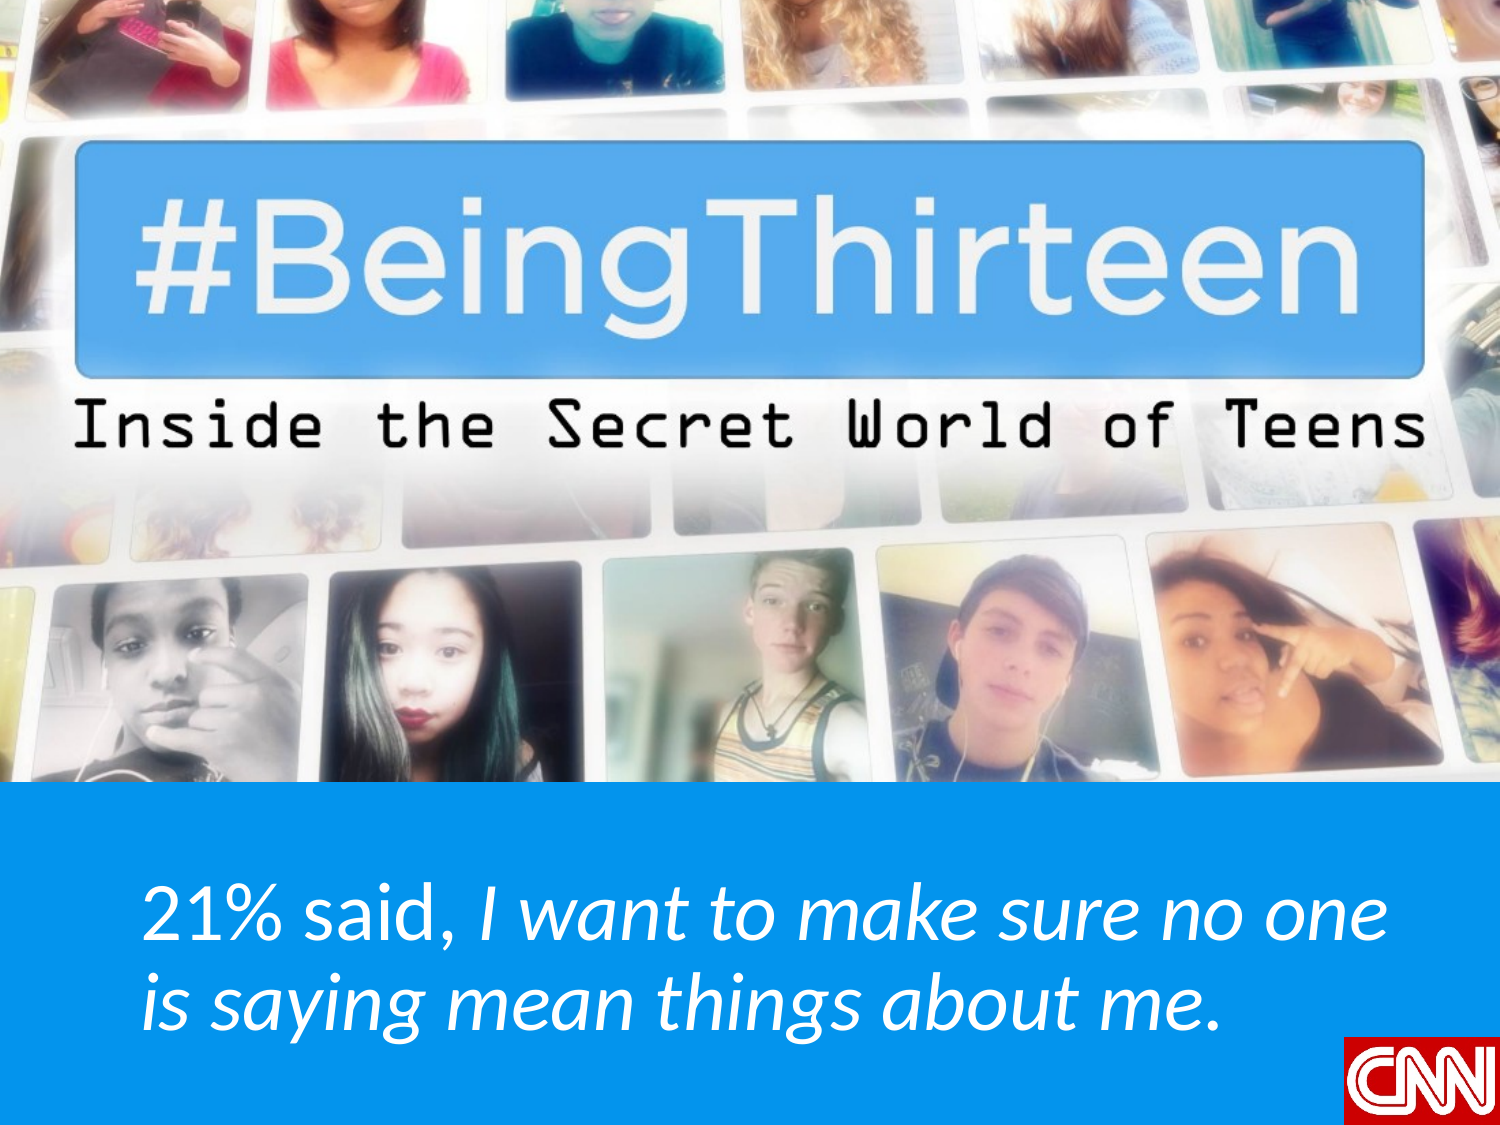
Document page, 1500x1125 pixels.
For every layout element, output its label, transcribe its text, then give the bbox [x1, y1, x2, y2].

picture [1344, 1037, 1500, 1125]
title 21% said, I want to make sure no one is saying mean things about me. [125, 849, 1419, 1068]
picture [0, 0, 1500, 782]
